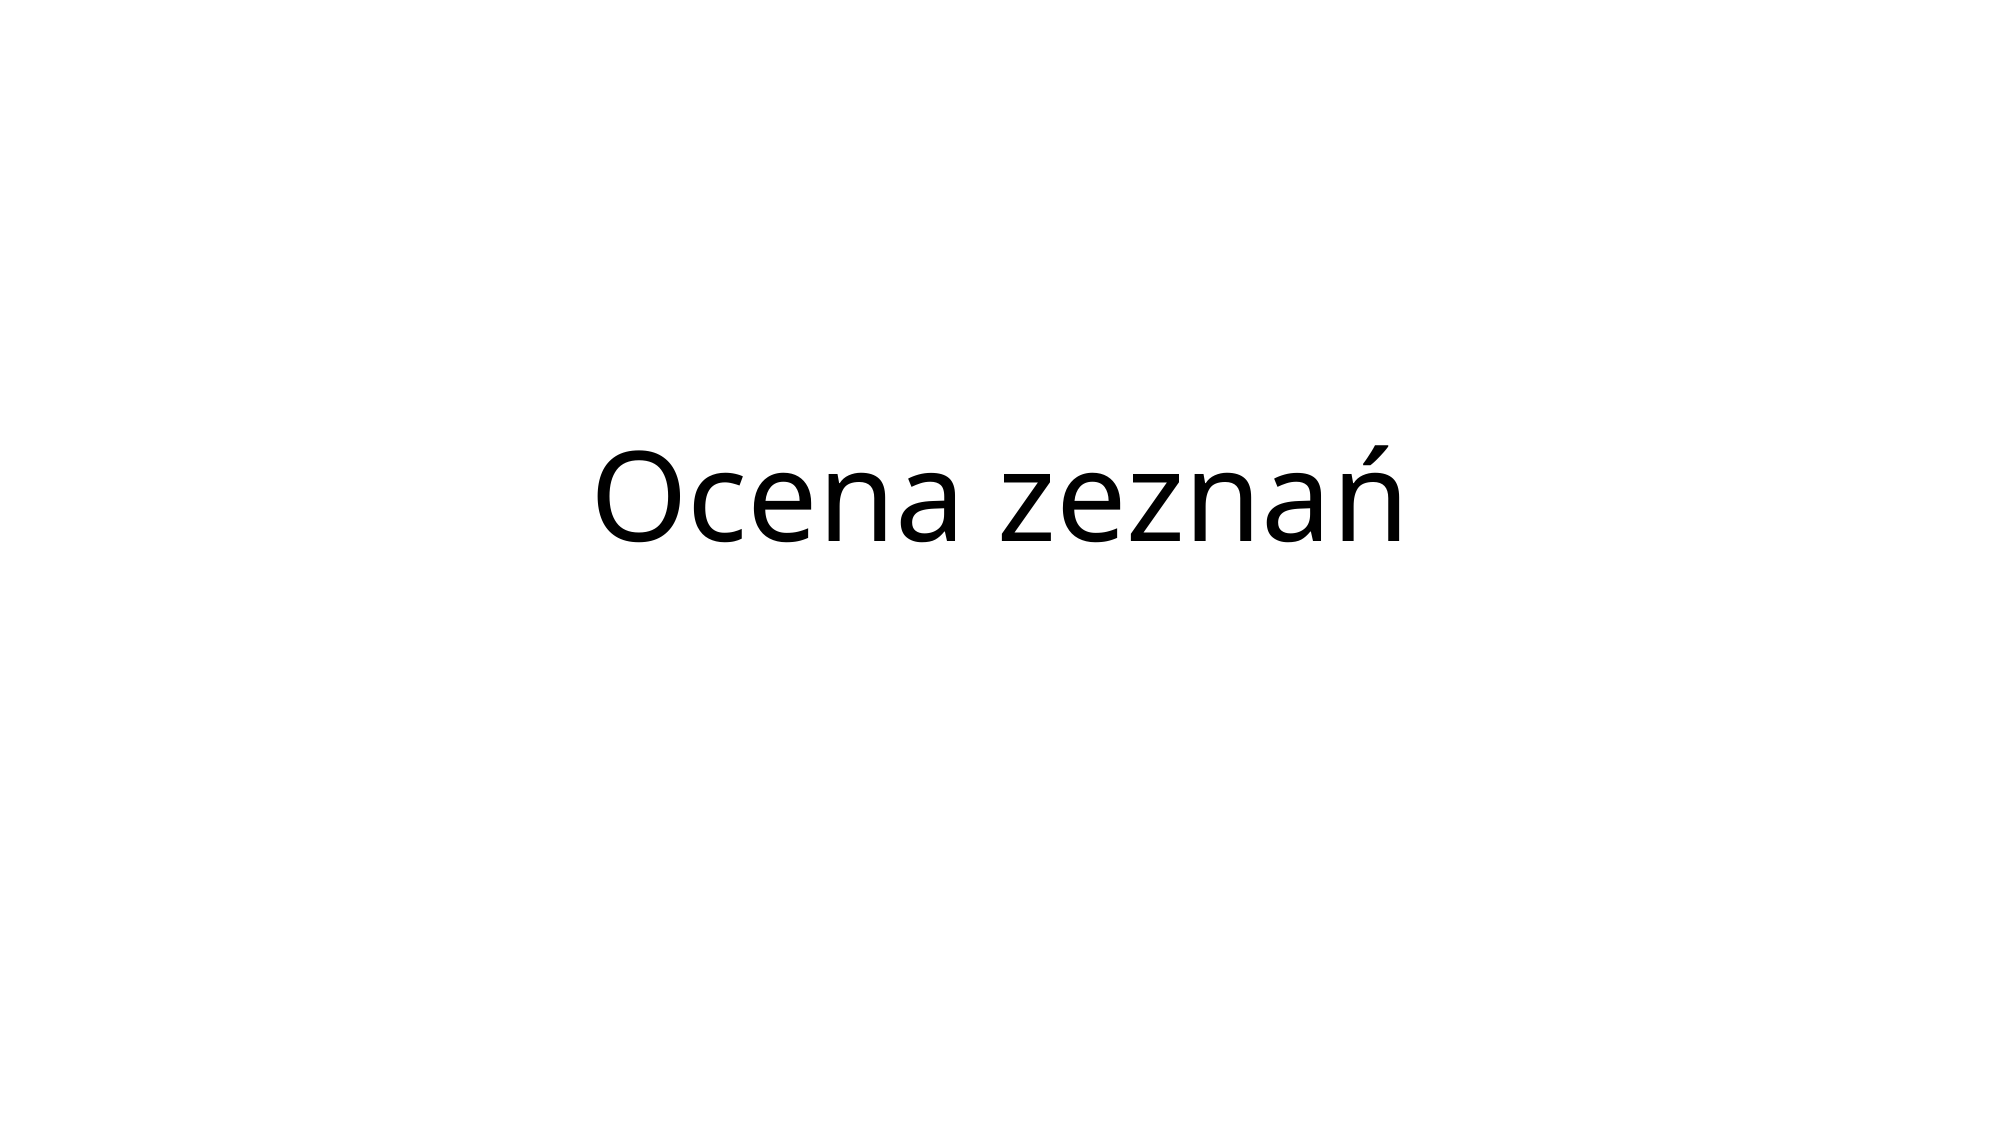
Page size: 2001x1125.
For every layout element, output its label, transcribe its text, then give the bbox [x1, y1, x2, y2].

title Ocena zeznań [249, 184, 1750, 576]
